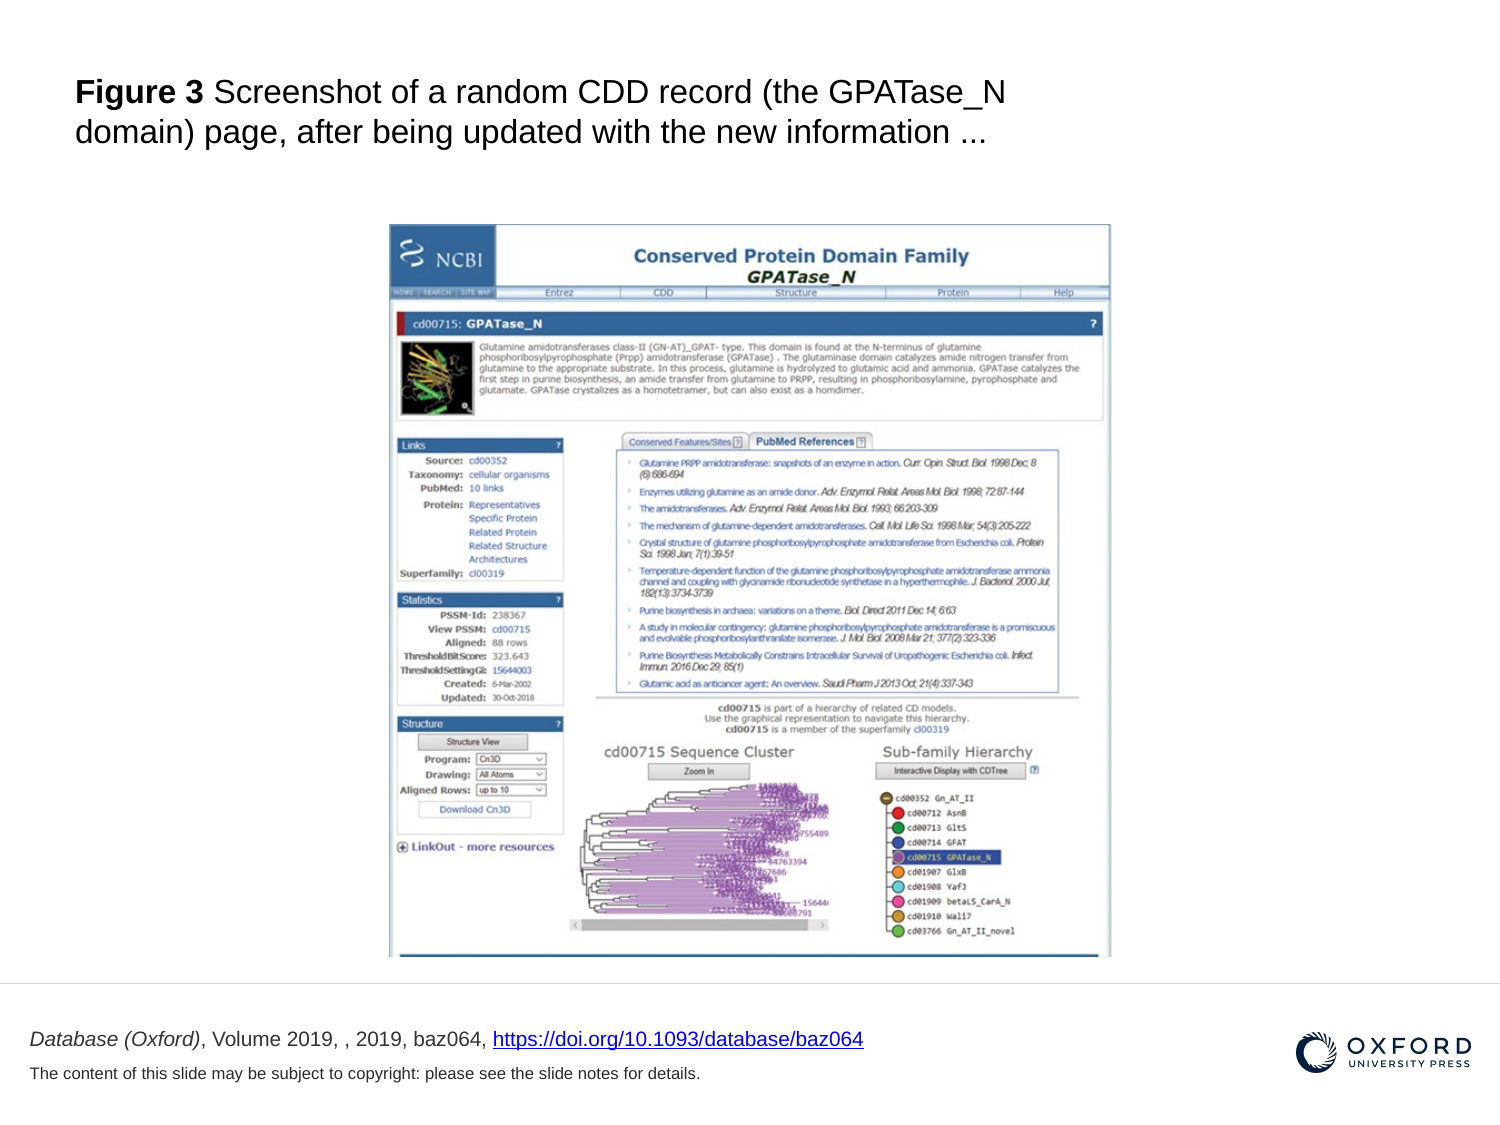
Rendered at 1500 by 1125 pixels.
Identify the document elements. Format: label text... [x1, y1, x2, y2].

title Figure 3 Screenshot of a random CDD record (the GPATase_N domain) page, after being updated with the new information ... [75, 69, 1078, 171]
picture [389, 224, 1112, 957]
picture [1296, 1032, 1471, 1073]
footer Database (Oxford), Volume 2019, , 2019, baz064, https://doi.org/10.1093/database/baz064 The content of this slide may be subject to copyright: please see the slide notes for details. [0, 983, 1260, 1125]
